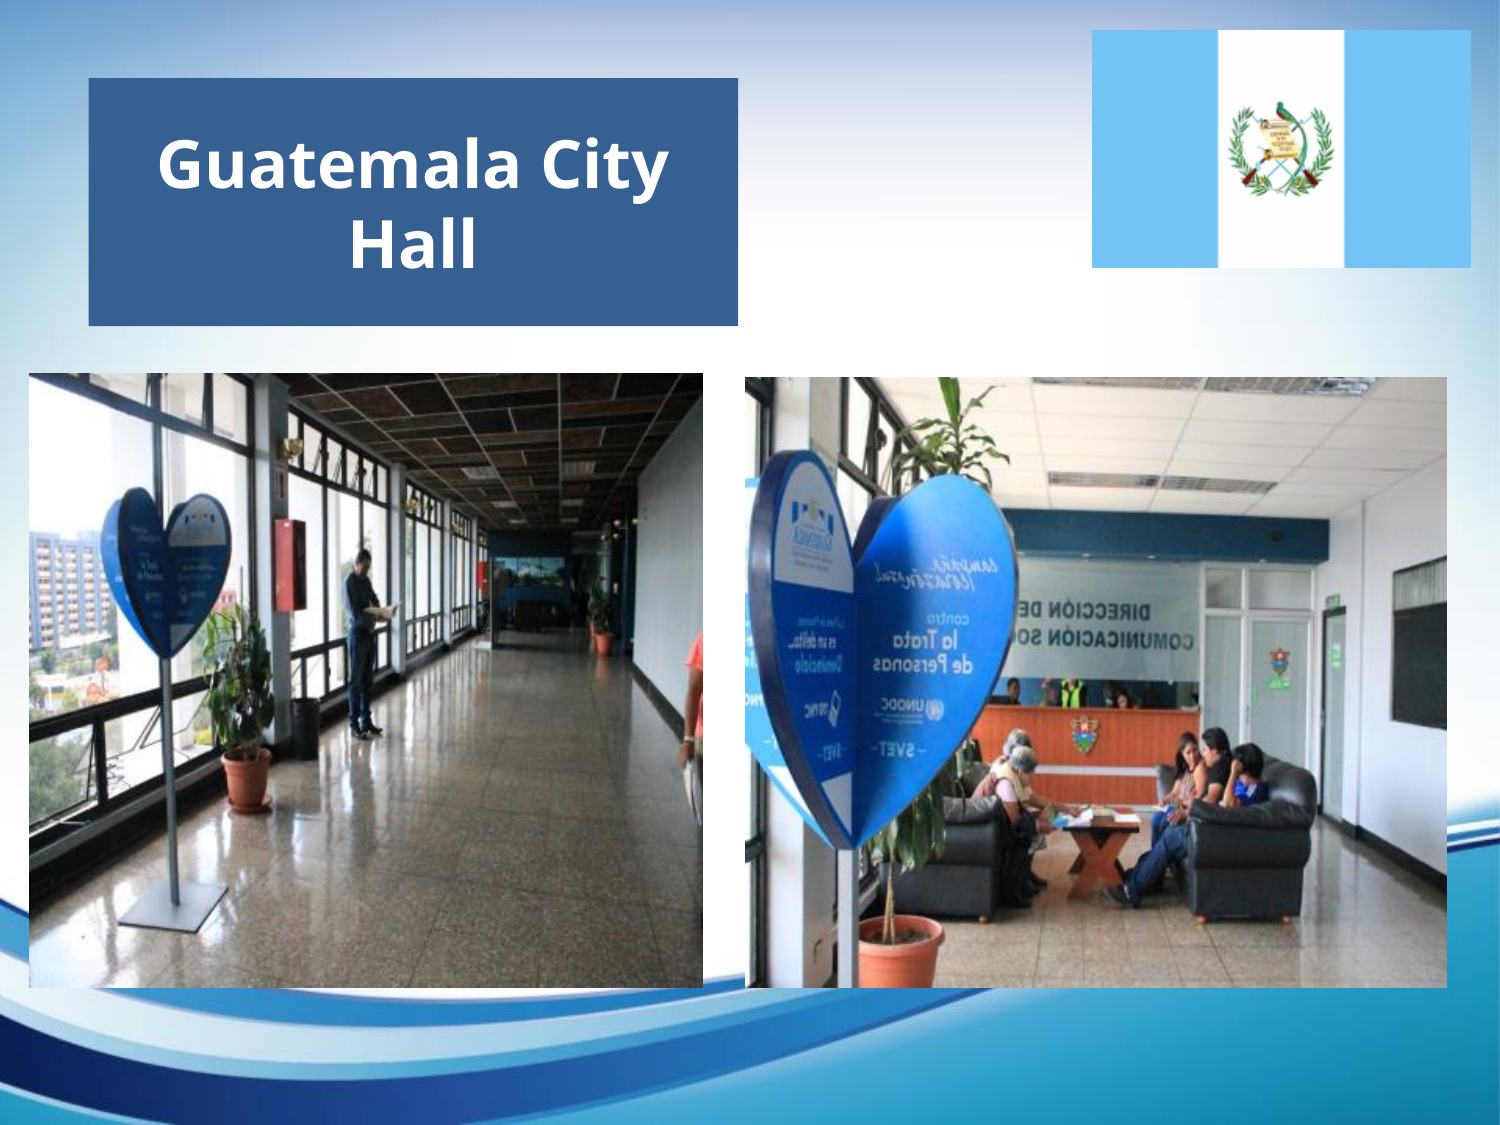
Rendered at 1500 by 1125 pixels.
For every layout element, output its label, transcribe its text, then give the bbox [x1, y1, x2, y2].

title Guatemala City Hall [88, 78, 739, 327]
picture [0, 0, 1500, 1125]
